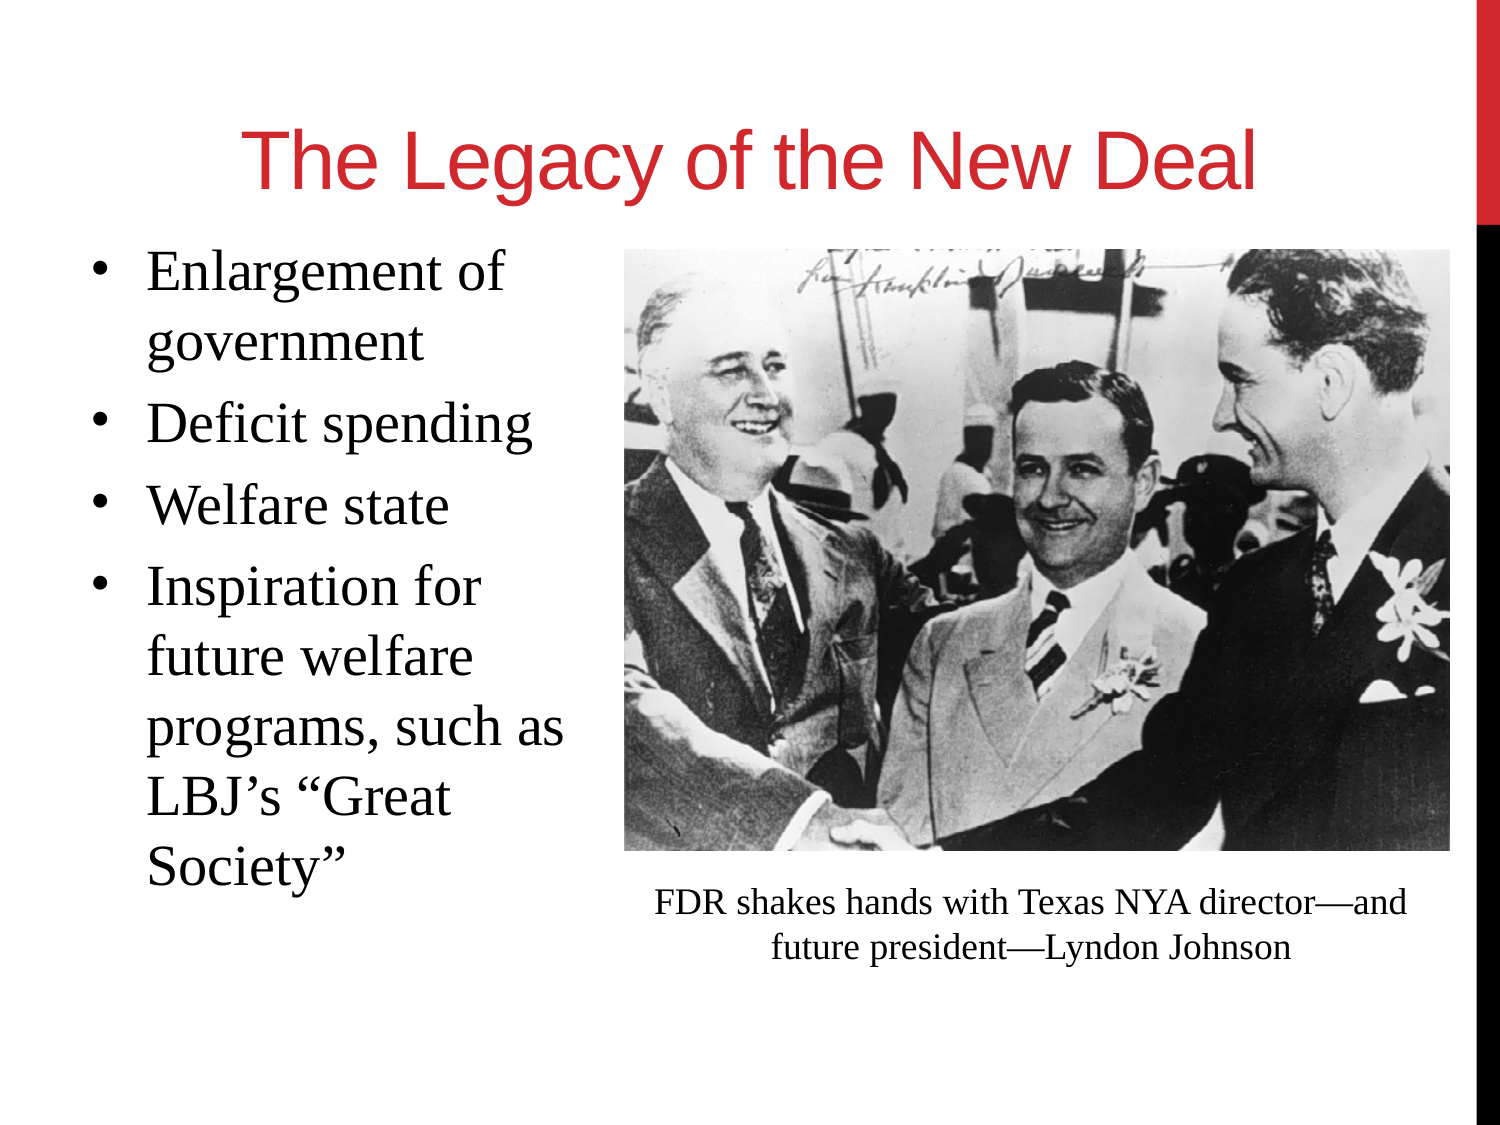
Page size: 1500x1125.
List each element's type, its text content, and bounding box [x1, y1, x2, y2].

title The Legacy of the New Deal [75, 62, 1425, 244]
picture [624, 249, 1451, 851]
list Enlargement of government Deficit spending Welfare state Inspiration for future welfare programs, such as LBJ’s “Great Society” [75, 224, 638, 968]
text_box FDR shakes hands with Texas NYA director—and future president—Lyndon Johnson [624, 869, 1438, 975]
